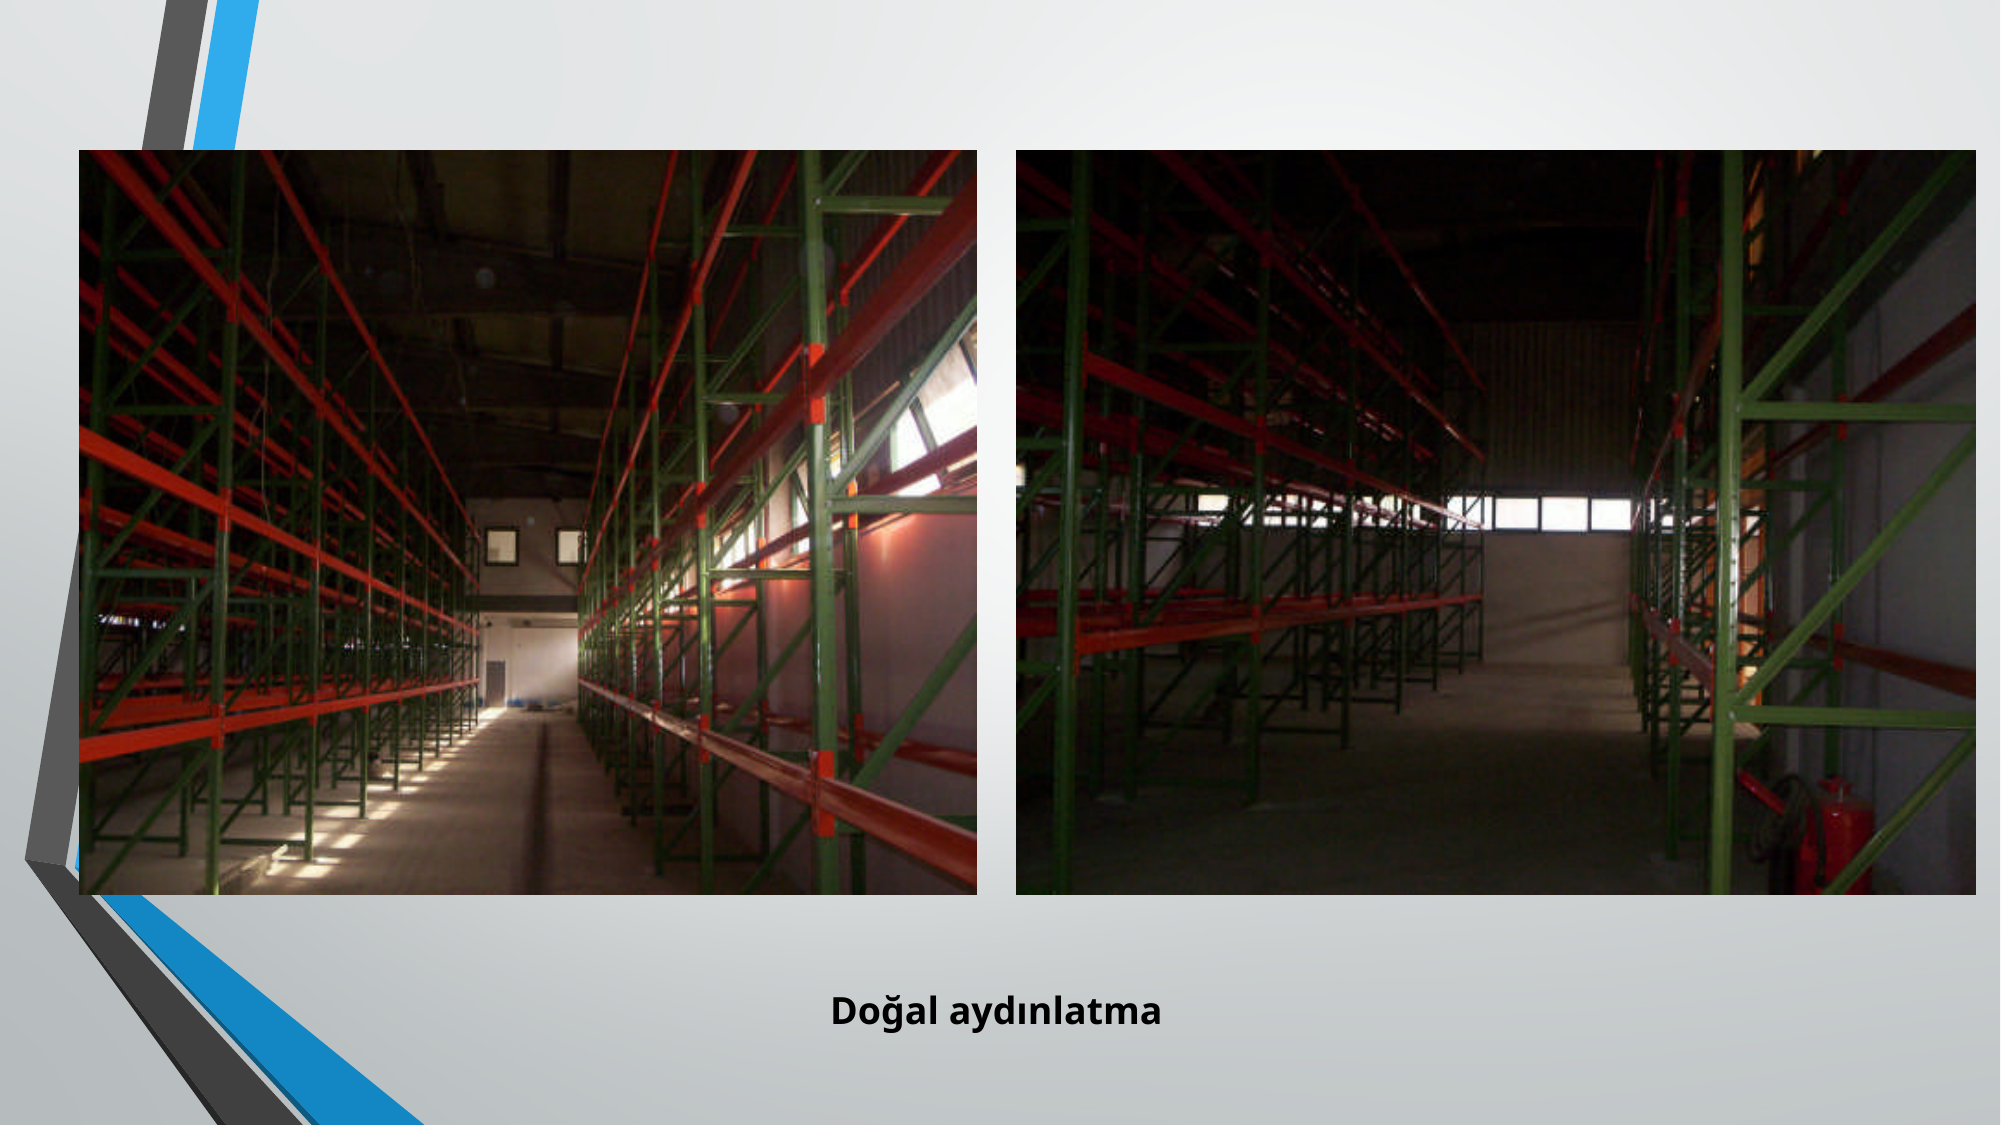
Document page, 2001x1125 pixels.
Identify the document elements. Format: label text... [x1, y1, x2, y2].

picture [78, 150, 977, 896]
picture [1015, 150, 1976, 895]
text_box Doğal aydınlatma [815, 979, 1429, 1040]
